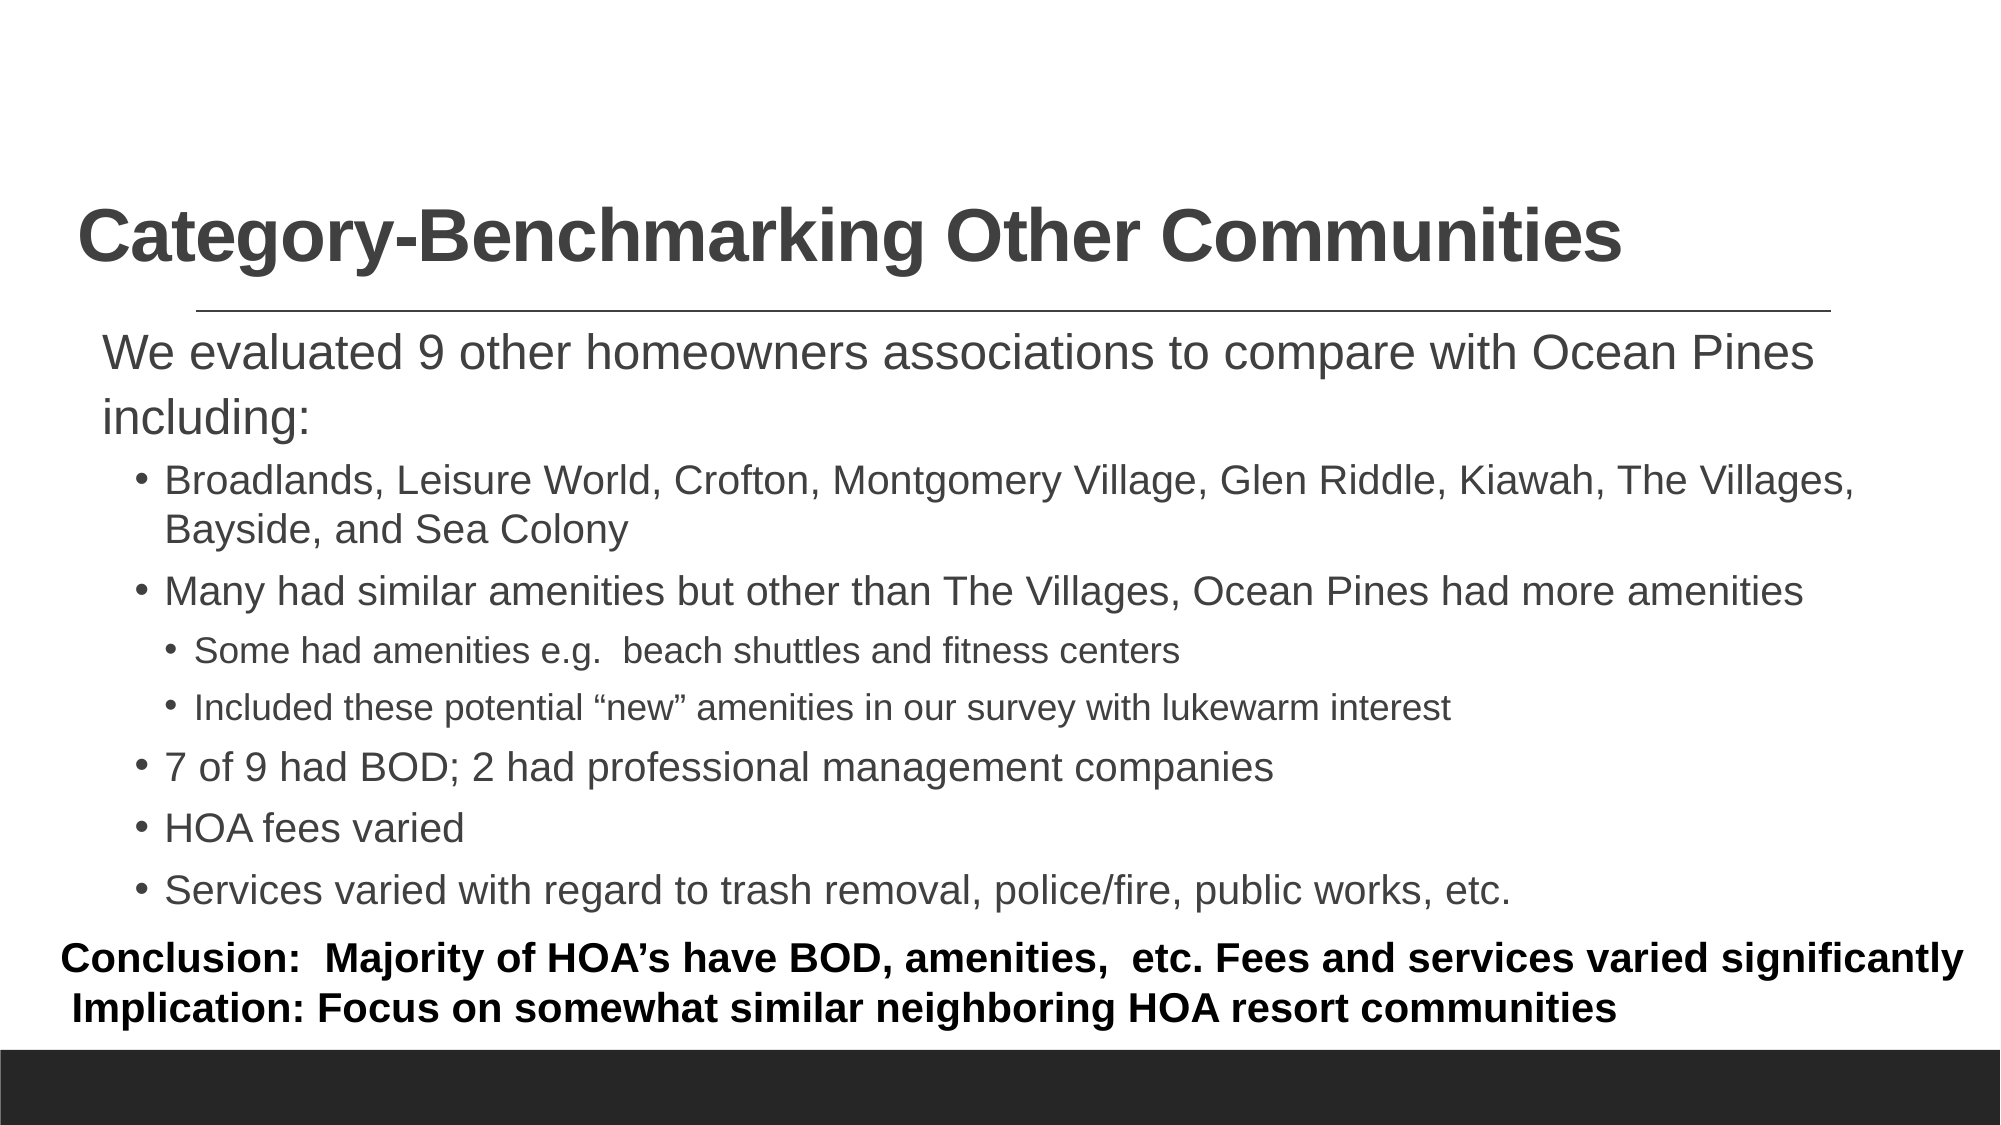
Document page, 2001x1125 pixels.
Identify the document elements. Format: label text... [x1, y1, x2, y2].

title Category-Benchmarking Other Communities [62, 47, 1713, 285]
text_box Conclusion: Majority of HOA’s have BOD, amenities, etc. Fees and services varied significantly Implication: Focus on somewhat similar neighboring HOA resort communities [45, 923, 1980, 1039]
list We evaluated 9 other homeowners associations to compare with Ocean Pines including: Broadlands, Leisure World, Crofton, Montgomery Village, Glen Riddle, Kiawah, The Villages, Bayside, and Sea Colony Many had similar amenities but other than The Villages, Ocean Pines had more amenities Some had amenities e.g. beach shuttles and fitness centers Included these potential “new” amenities in our survey with lukewarm interest 7 of 9 had BOD; 2 had professional management companies HOA fees varied Services varied with regard to trash removal, police/fire, public works, etc. [101, 306, 1924, 923]
